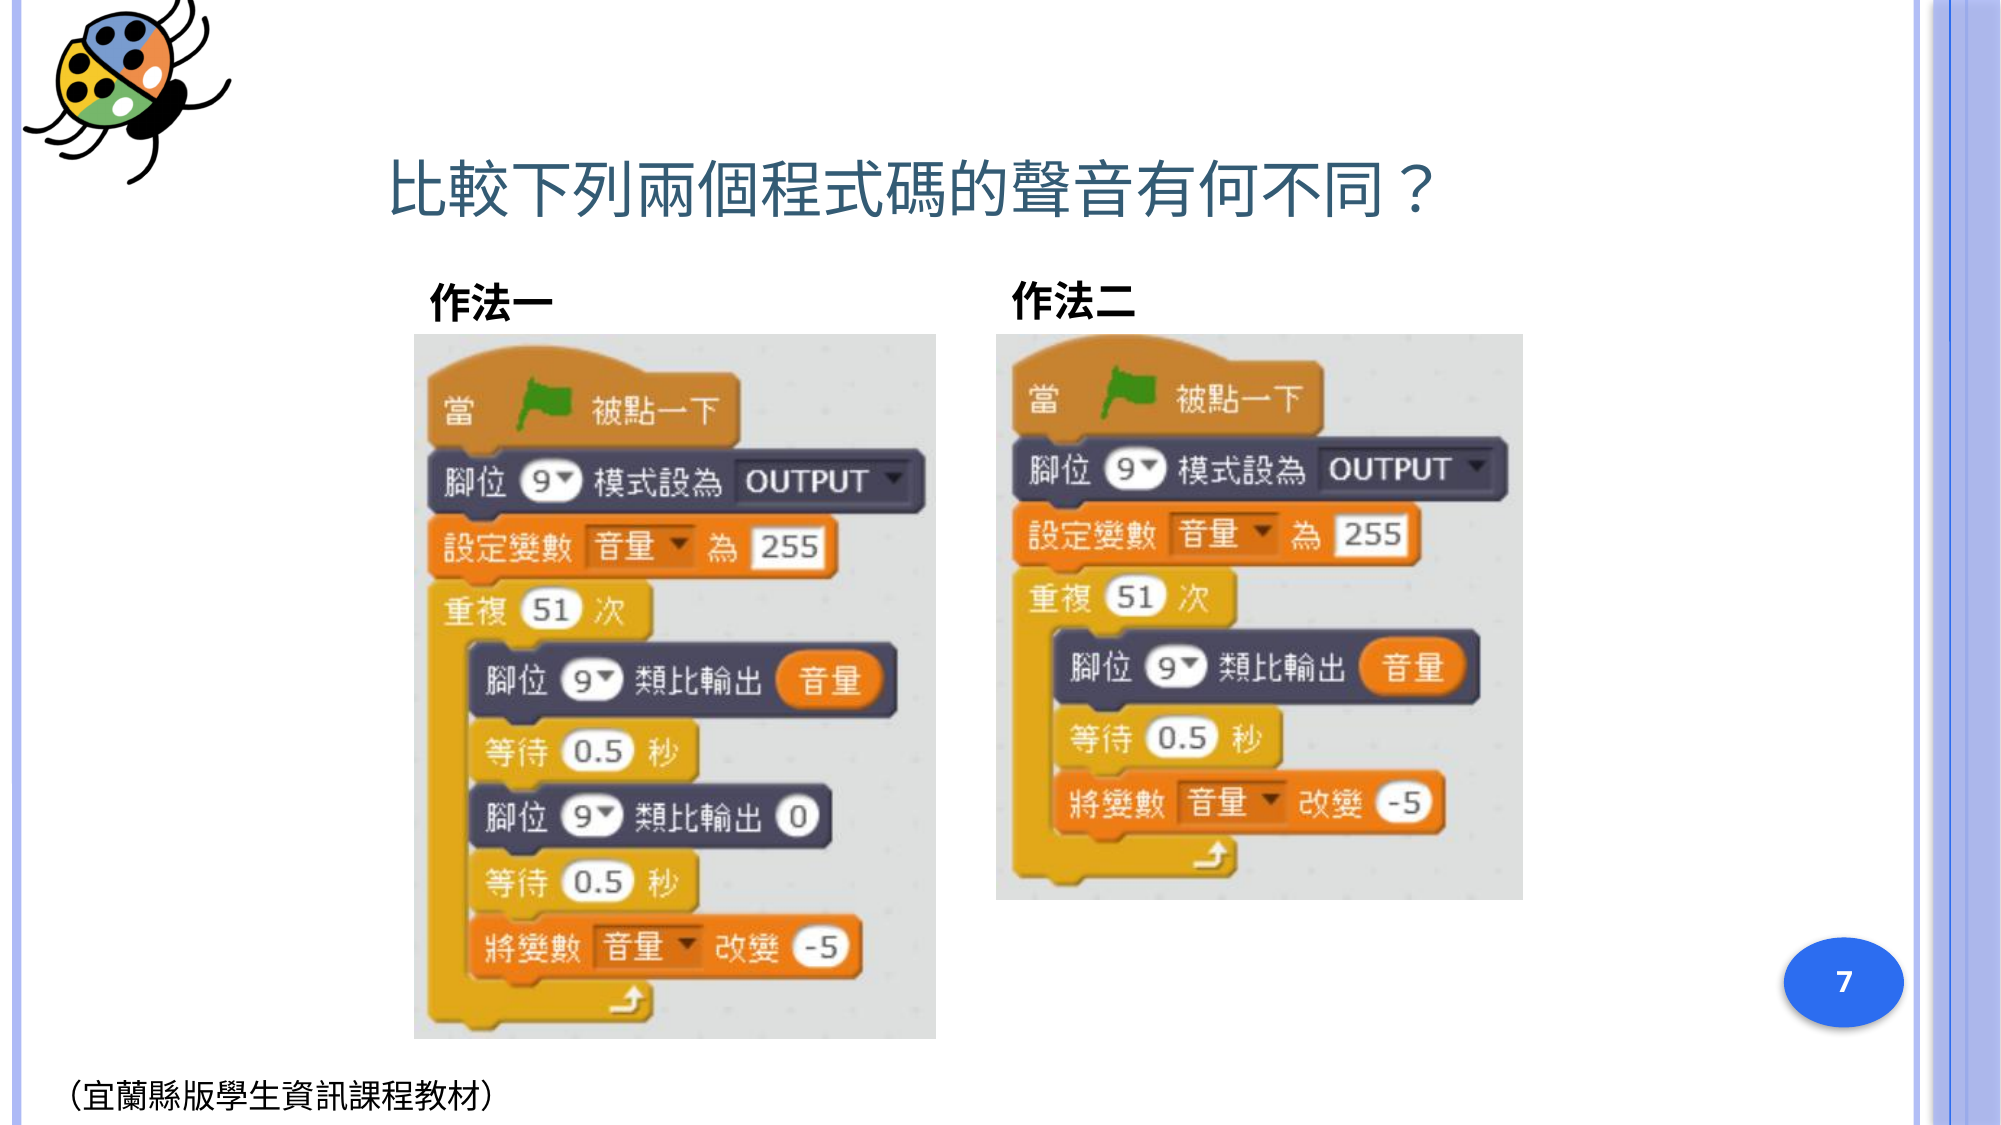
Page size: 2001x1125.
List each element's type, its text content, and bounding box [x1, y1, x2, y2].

title 比較下列兩個程式碼的聲音有何不同？ [99, 118, 1734, 233]
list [413, 334, 937, 1040]
slide_number 7 [1777, 940, 1912, 1027]
picture [996, 334, 1523, 900]
text_box 作法二 [996, 267, 1187, 332]
text_box 作法一 [414, 269, 605, 332]
picture [2, 0, 258, 205]
